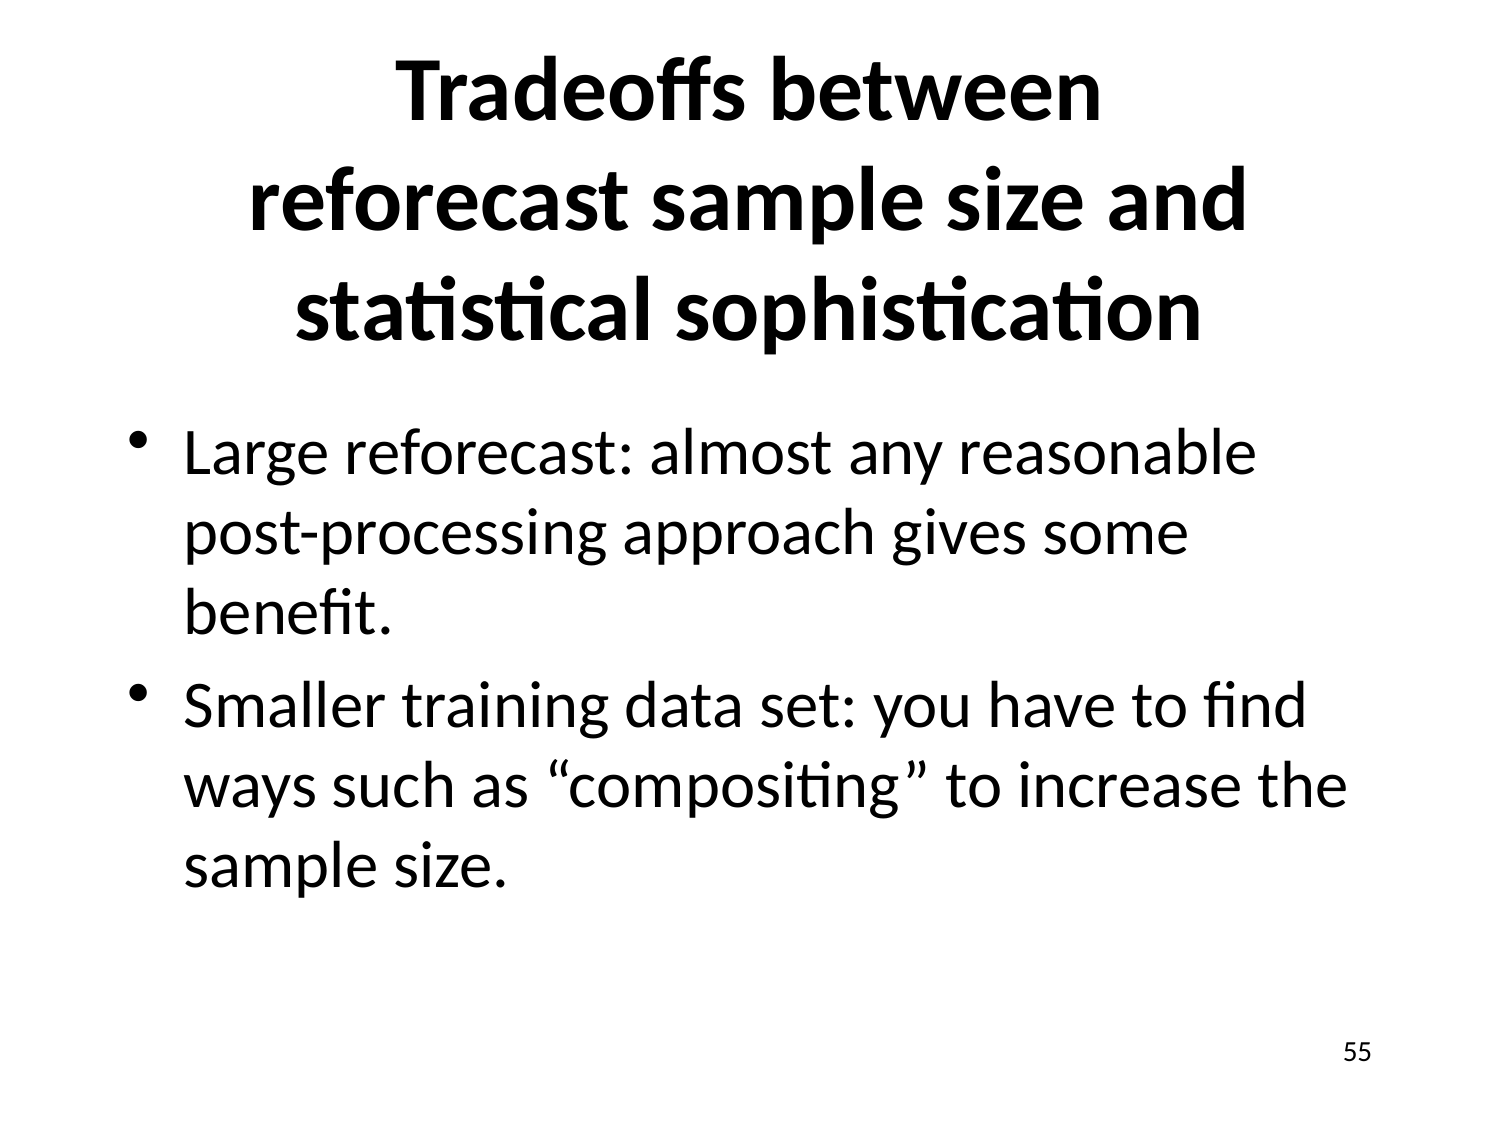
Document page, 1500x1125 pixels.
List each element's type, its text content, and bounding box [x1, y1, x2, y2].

list Large reforecast: almost any reasonable post-processing approach gives some benefit. Smaller training data set: you have to find ways such as “compositing” to increase the sample size. [112, 399, 1388, 1076]
slide_number 55 [1074, 1024, 1388, 1101]
title Tradeoffs between reforecast sample size and statistical sophistication [112, 99, 1388, 288]
